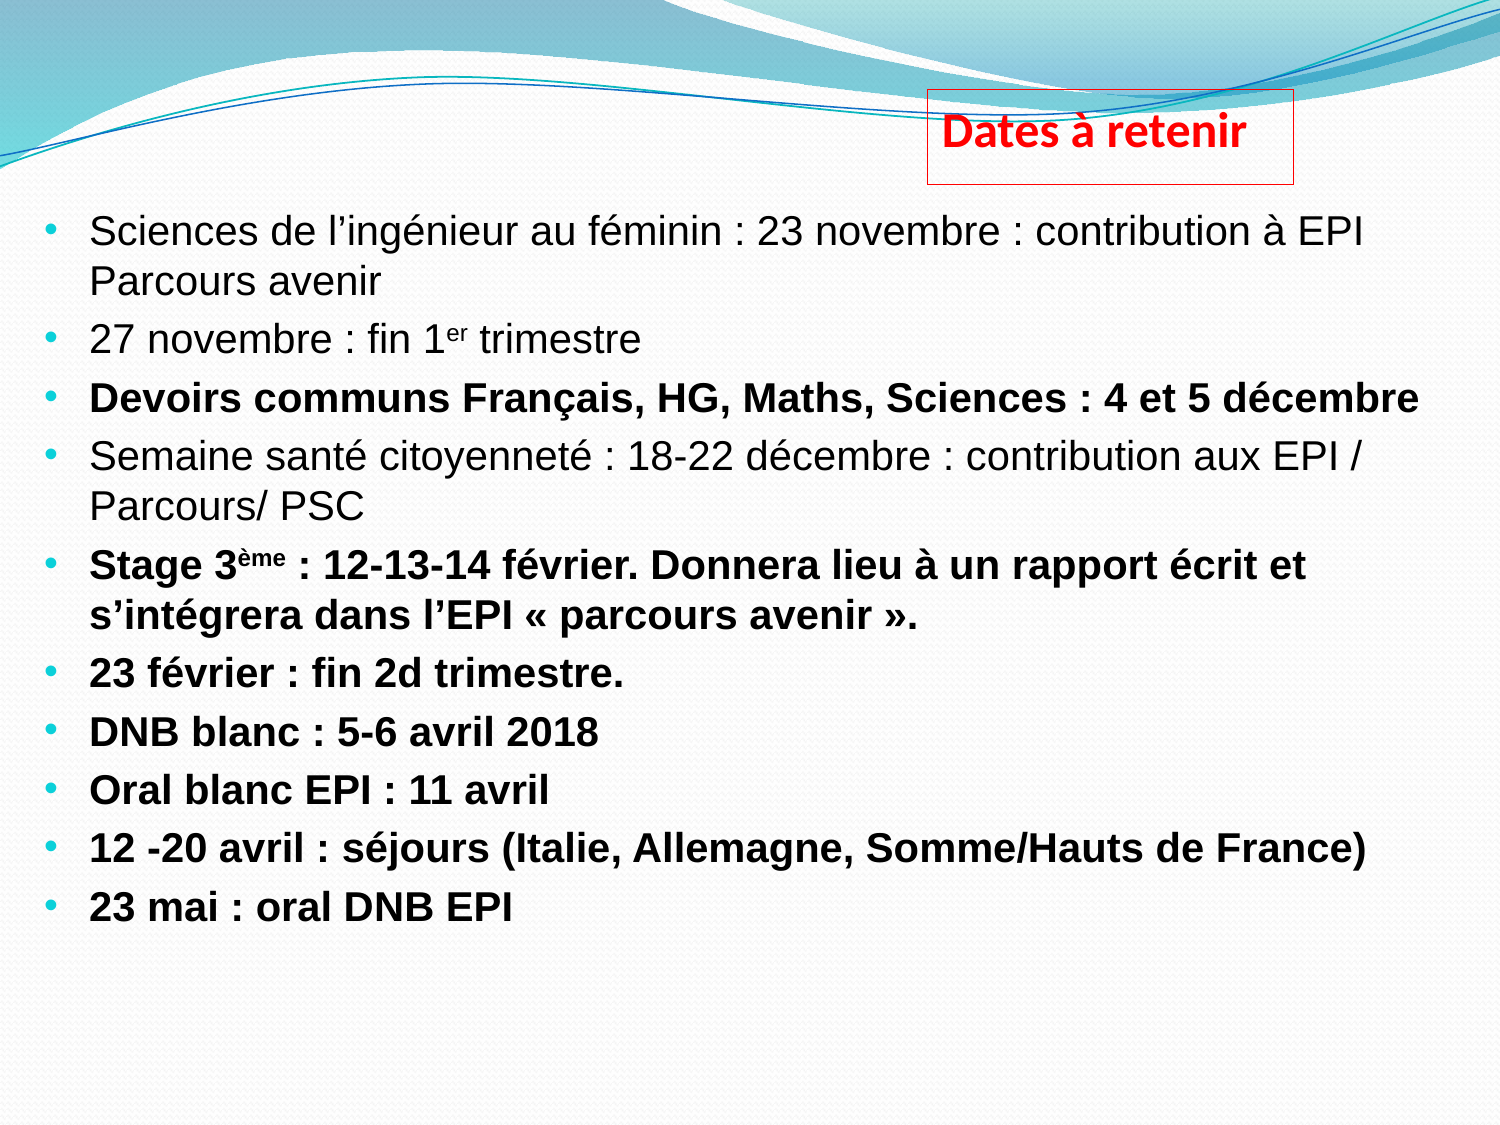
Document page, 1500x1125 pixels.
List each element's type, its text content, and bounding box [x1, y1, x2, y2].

text_box Dates à retenir [927, 89, 1294, 185]
text_box Sciences de l’ingénieur au féminin : 23 novembre : contribution à EPI Parcours avenir 27 novembre : fin 1er trimestre Devoirs communs Français, HG, Maths, Sciences : 4 et 5 décembre Semaine santé citoyenneté : 18-22 décembre : contribution aux EPI / Parcours/ PSC Stage 3ème : 12-13-14 février. Donnera lieu à un rapport écrit et s’intégrera dans l’EPI « parcours avenir ». 23 février : fin 2d trimestre. DNB blanc : 5-6 avril 2018 Oral blanc EPI : 11 avril 12 -20 avril : séjours (Italie, Allemagne, Somme/Hauts de France) 23 mai : oral DNB EPI [29, 196, 1459, 1047]
